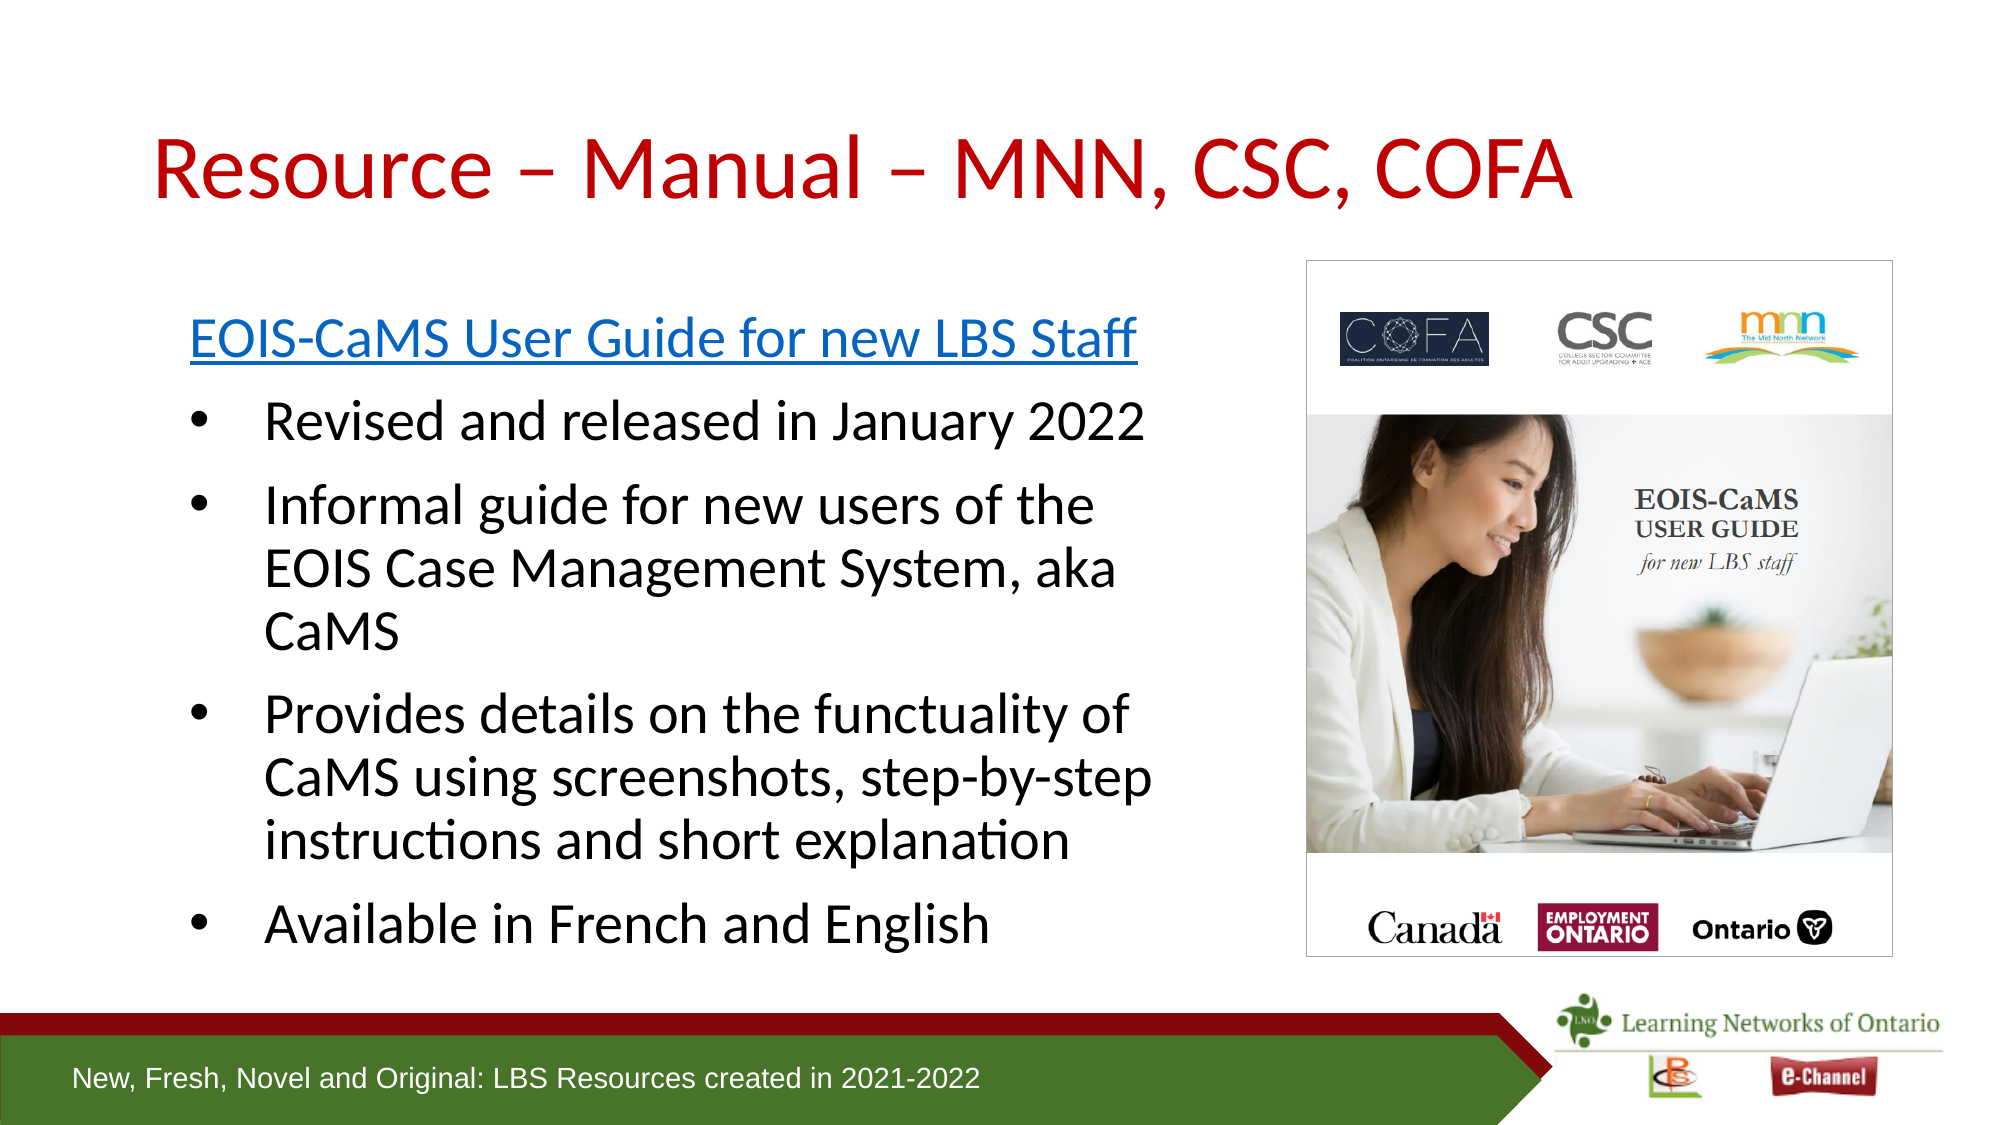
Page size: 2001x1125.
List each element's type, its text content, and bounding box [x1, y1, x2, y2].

title Resource – Manual – MNN, CSC, COFA [137, 59, 1863, 278]
list EOIS-CaMS User Guide for new LBS Staff Revised and released in January 2022 Informal guide for new users of the EOIS Case Management System, aka CaMS Provides details on the functuality of CaMS using screenshots, step-by-step instructions and short explanation Available in French and English [137, 299, 1208, 1014]
picture [1306, 260, 1894, 957]
picture [1488, 988, 1962, 1104]
